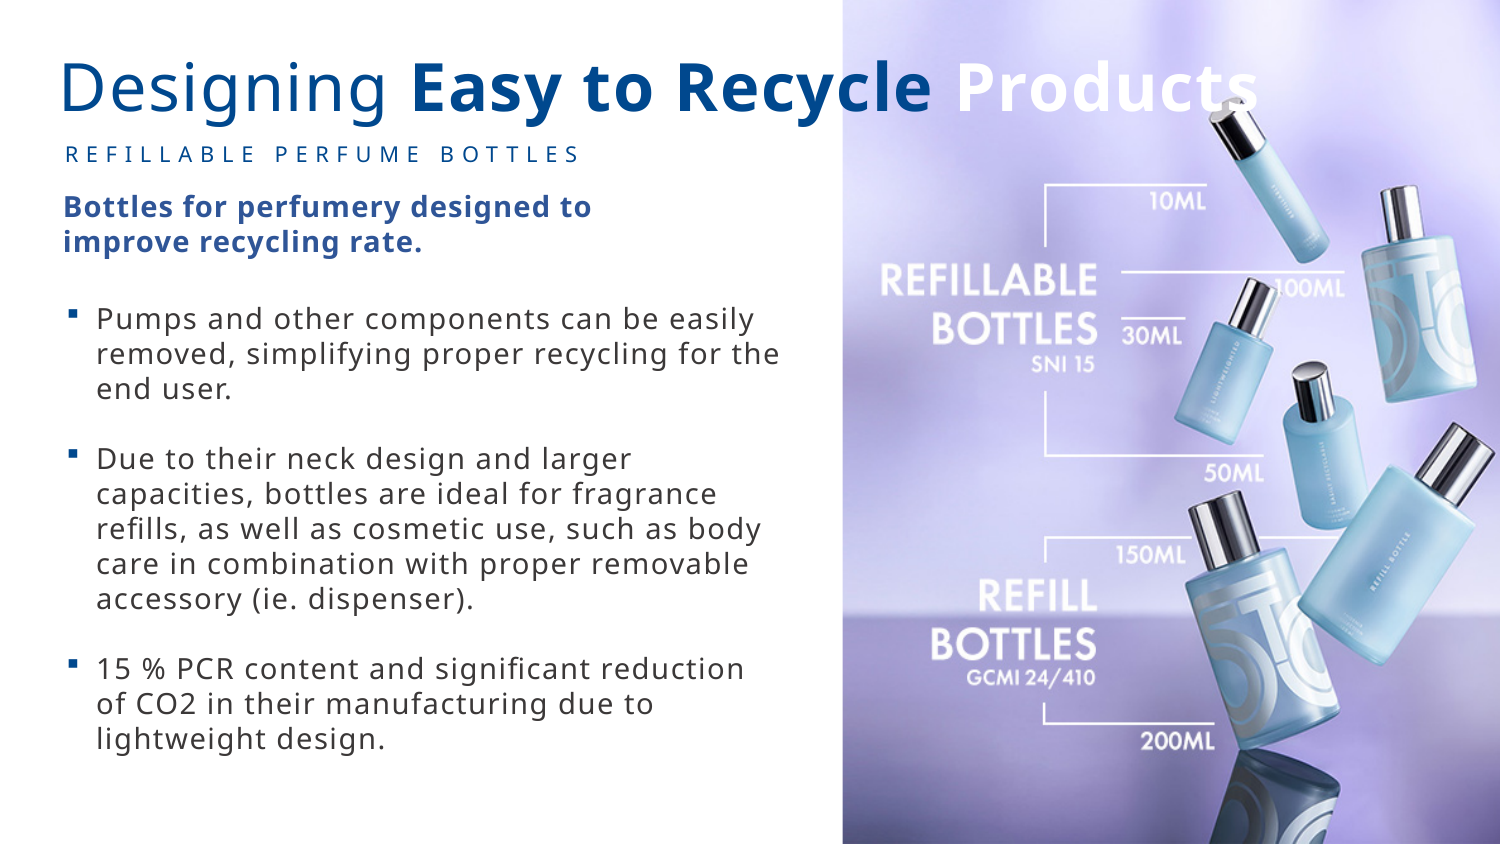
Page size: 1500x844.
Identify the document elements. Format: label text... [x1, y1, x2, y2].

text_box REFILLABLE PERFUME BOTTLES [64, 133, 842, 175]
text_box Pumps and other components can be easily removed, simplifying proper recycling for the end user. Due to their neck design and larger capacities, bottles are ideal for fragrance refills, as well as cosmetic use, such as body care in combination with proper removable accessory (ie. dispenser). 15 % PCR content and significant reduction of CO2 in their manufacturing due to lightweight design. [51, 293, 800, 783]
picture [842, 0, 1500, 844]
text_box Bottles for perfumery designed to improve recycling rate. [51, 182, 707, 264]
text_box Designing Easy to Recycle Products [58, 60, 842, 132]
